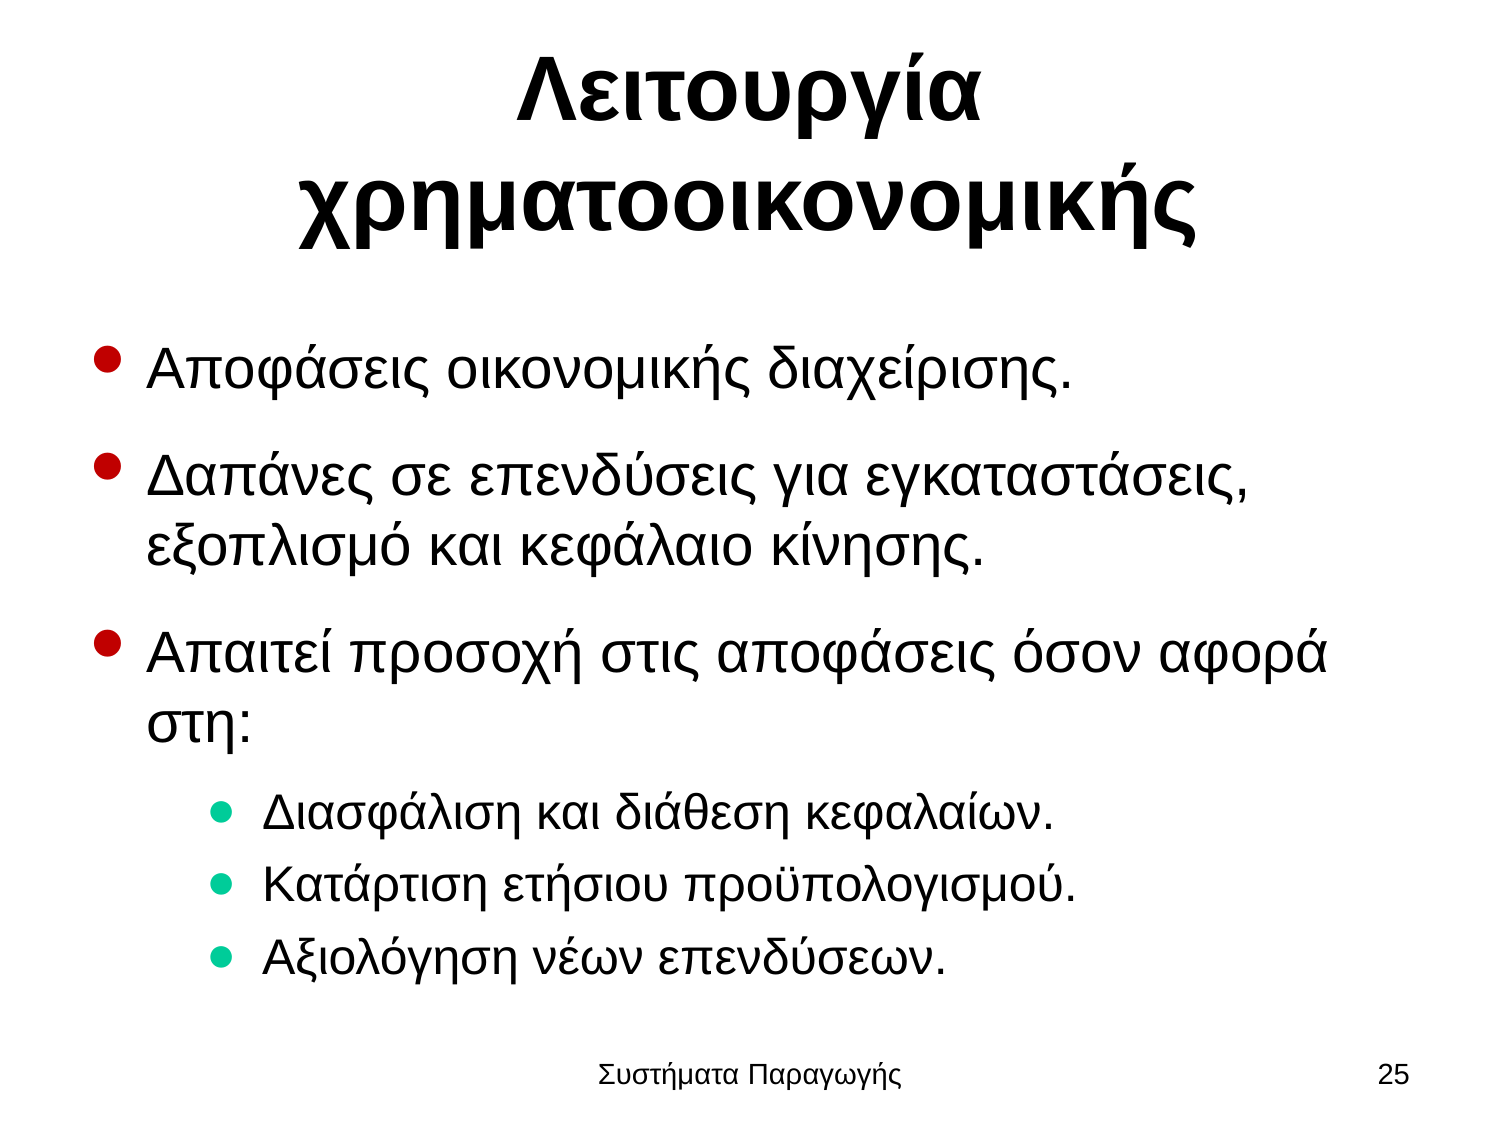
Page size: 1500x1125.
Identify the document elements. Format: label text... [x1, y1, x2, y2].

title Λειτουργία χρηματοοικονομικής [75, 45, 1425, 233]
footer Συστήματα Παραγωγής [512, 1042, 988, 1103]
list Αποφάσεις οικονομικής διαχείρισης. Δαπάνες σε επενδύσεις για εγκαταστάσεις, εξοπλισμό και κεφάλαιο κίνησης. Απαιτεί προσοχή στις αποφάσεις όσον αφορά στη: Διασφάλιση και διάθεση κεφαλαίων. Κατάρτιση ετήσιου προϋπολογισμού. Αξιολόγηση νέων επενδύσεων. [75, 262, 1425, 1005]
slide_number 25 [1074, 1042, 1425, 1103]
